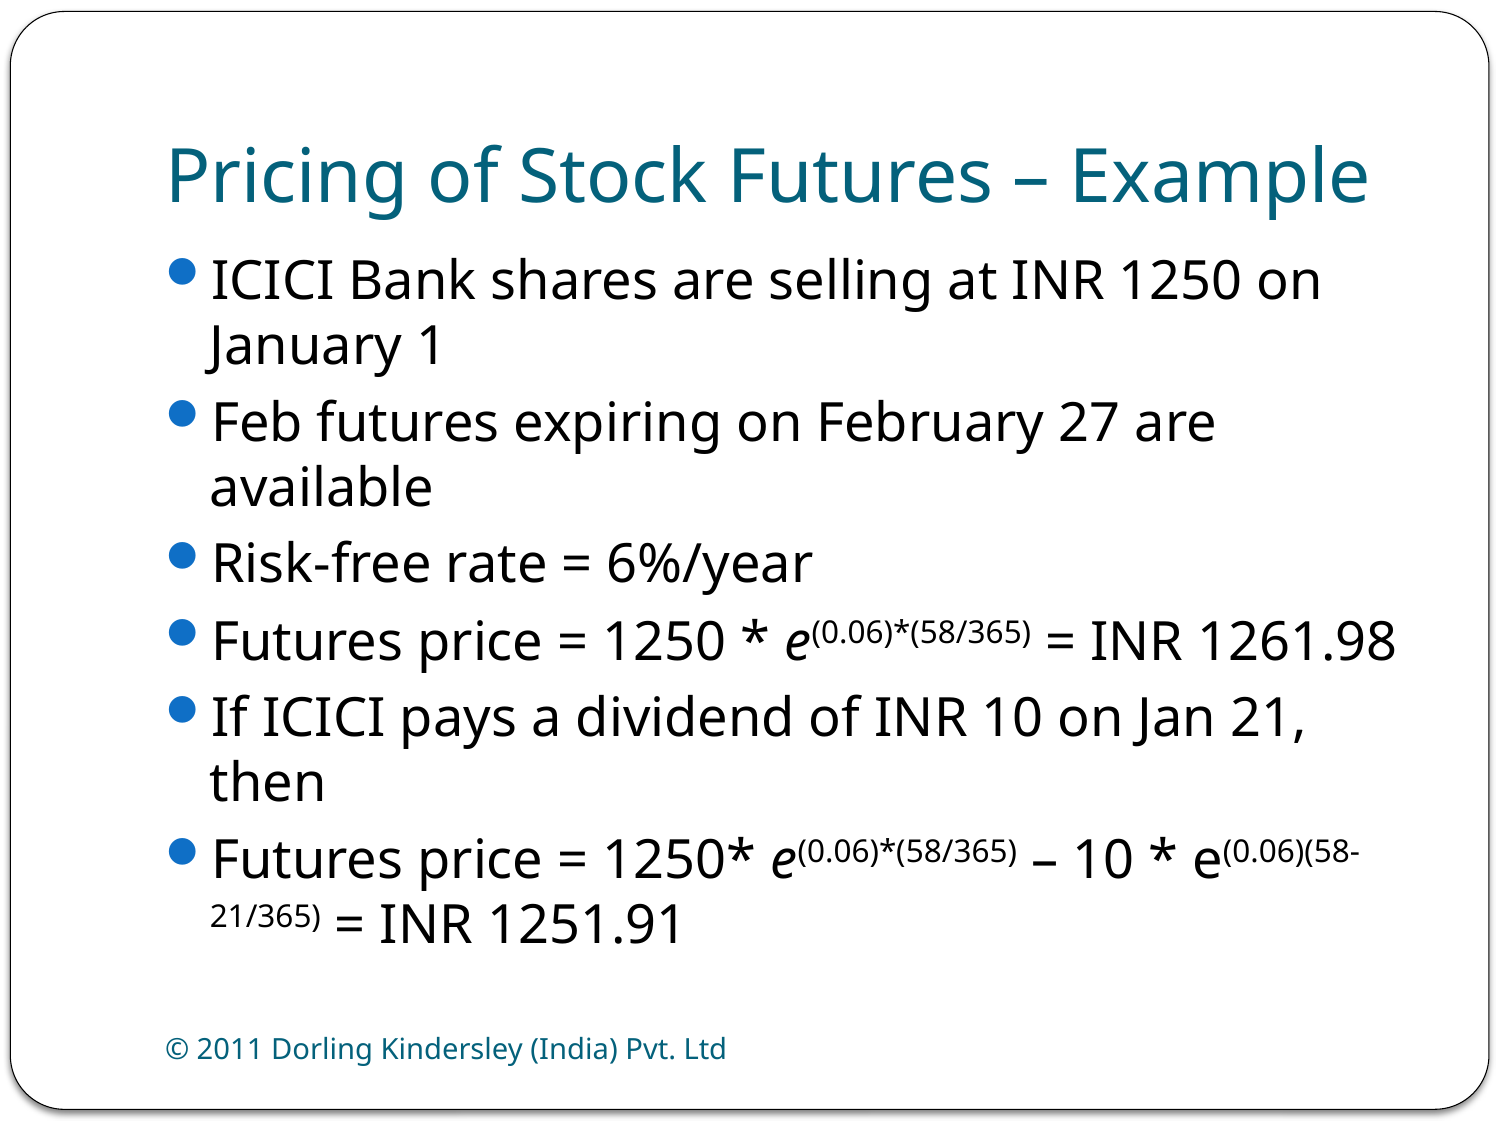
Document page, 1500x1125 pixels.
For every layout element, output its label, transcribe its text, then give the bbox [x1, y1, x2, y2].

list ICICI Bank shares are selling at INR 1250 on January 1 Feb futures expiring on February 27 are available Risk-free rate = 6%/year Futures price = 1250 * e(0.06)*(58/365) = INR 1261.98 If ICICI pays a dividend of INR 10 on Jan 21, then Futures price = 1250* e(0.06)*(58/365) – 10 * e(0.06)(58-21/365) = INR 1251.91 [149, 237, 1426, 988]
footer © 2011 Dorling Kindersley (India) Pvt. Ltd [150, 1012, 800, 1088]
title Pricing of Stock Futures – Example [149, 44, 1426, 233]
